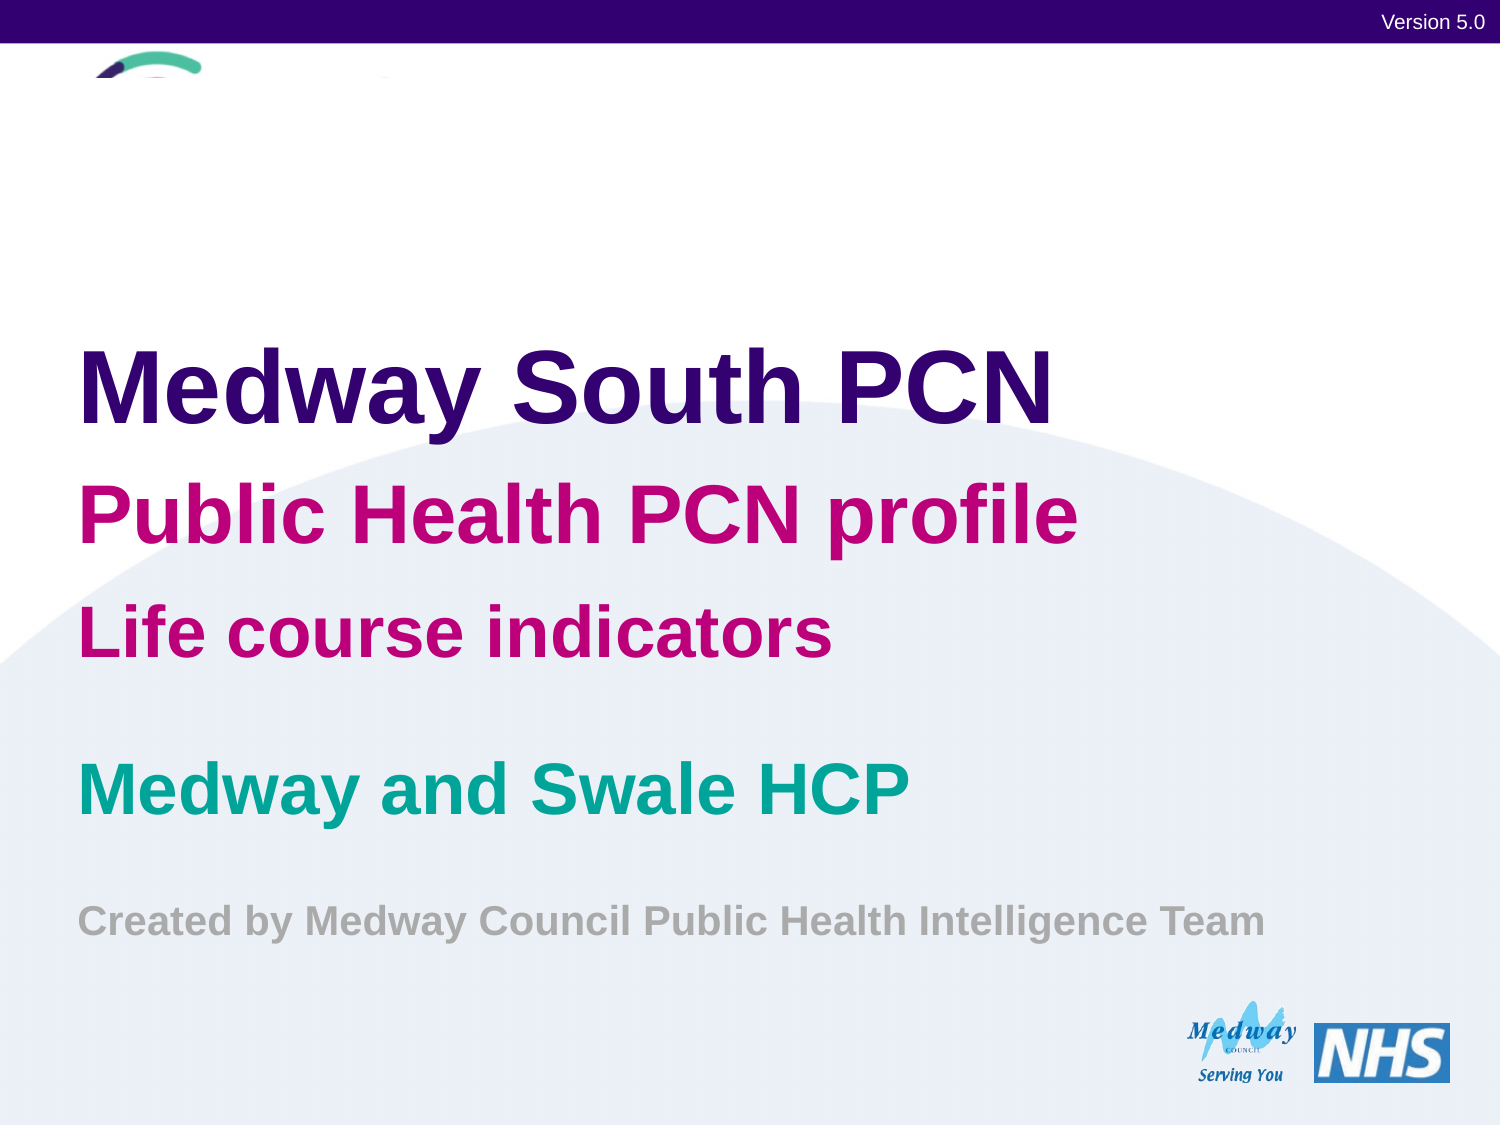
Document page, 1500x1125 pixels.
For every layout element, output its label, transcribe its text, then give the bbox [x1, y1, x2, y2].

list Medway and Swale HCP [62, 687, 1438, 885]
list Created by Medway Council Public Health Intelligence Team [62, 886, 1433, 1012]
list Public Health PCN profile [62, 452, 1436, 570]
title Medway South PCN [62, 161, 1436, 452]
list Version 5.0 [419, 0, 1500, 43]
list Life course indicators [62, 570, 1436, 687]
picture [0, 44, 1500, 1125]
